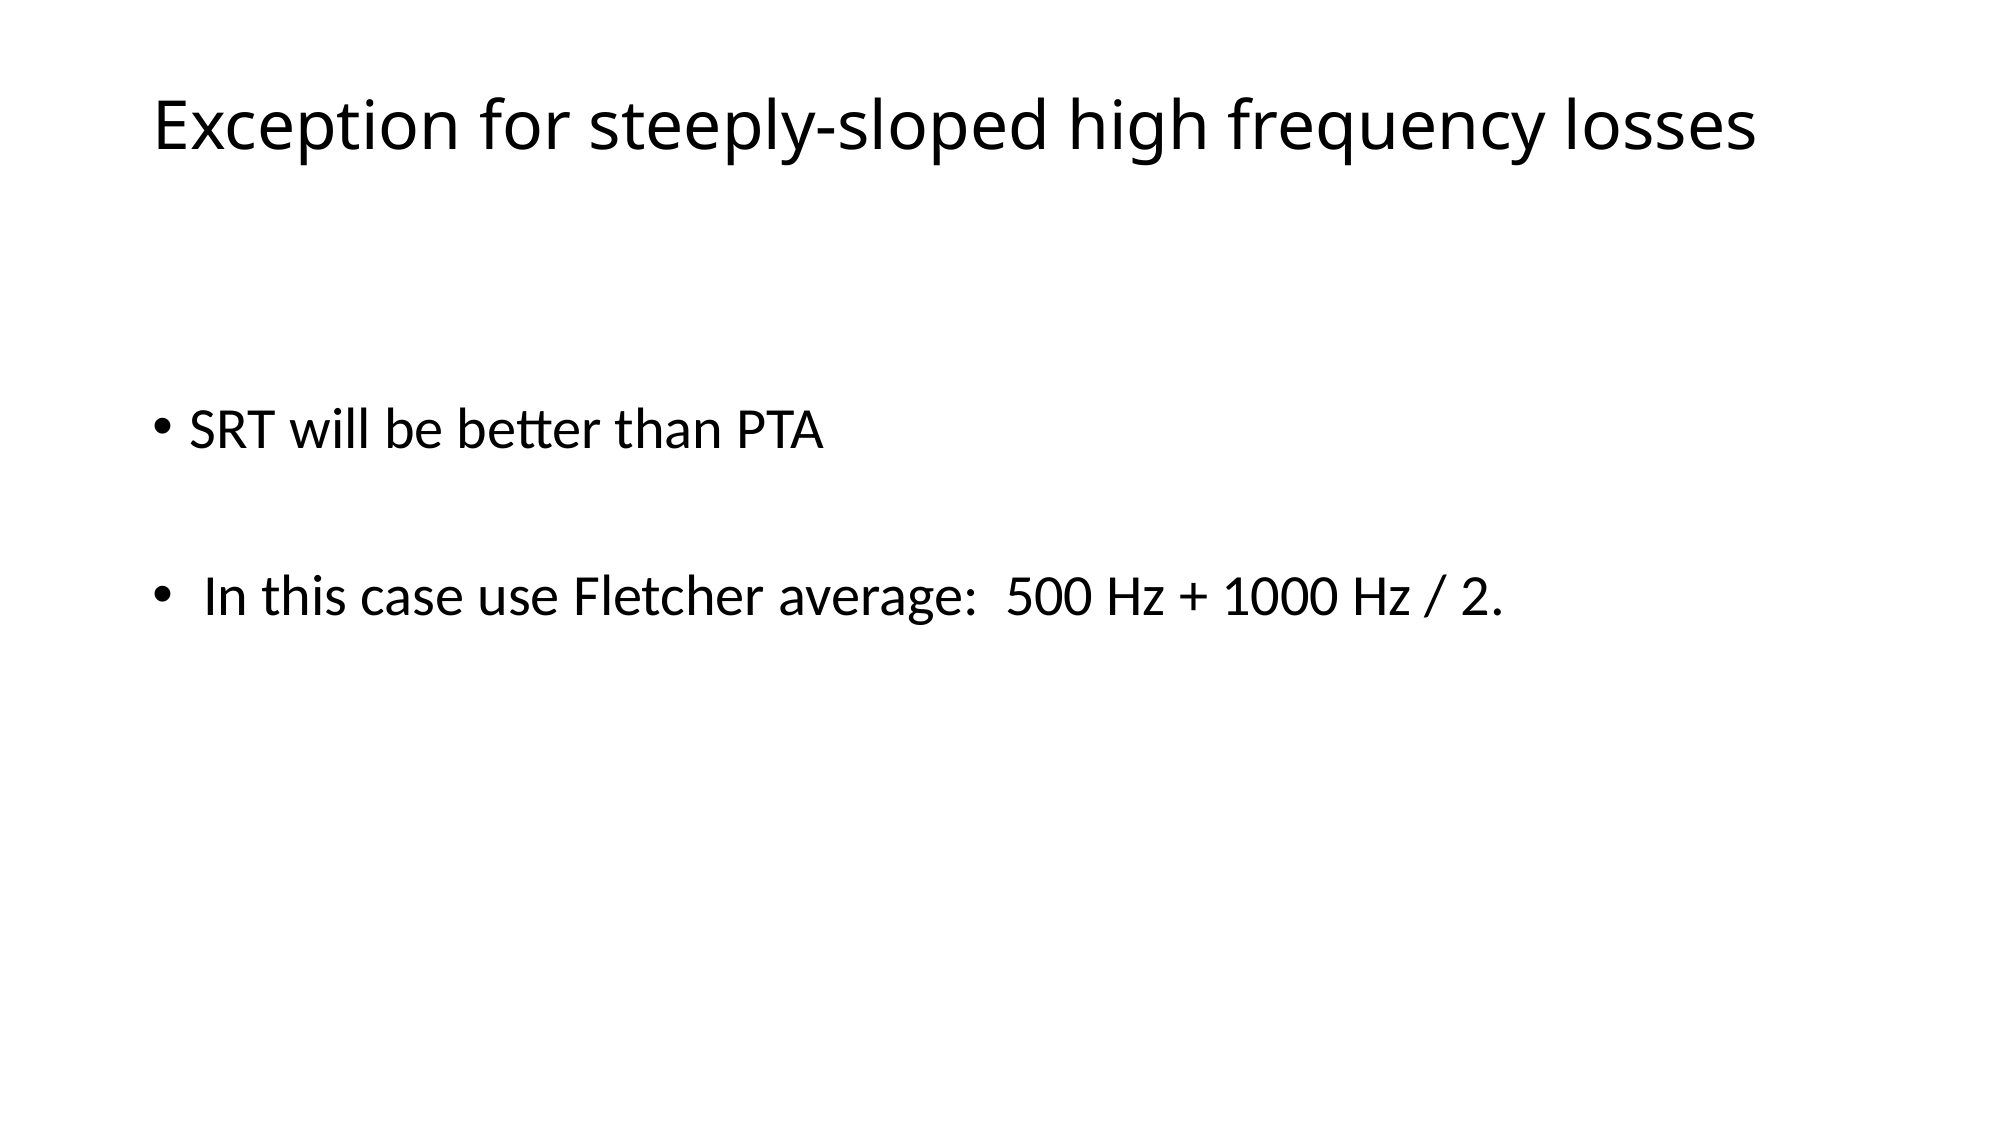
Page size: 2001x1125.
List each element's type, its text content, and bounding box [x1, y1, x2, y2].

title Exception for steeply-sloped high frequency losses [137, 59, 1863, 278]
list SRT will be better than PTA In this case use Fletcher average: 500 Hz + 1000 Hz / 2. [137, 299, 1863, 1014]
